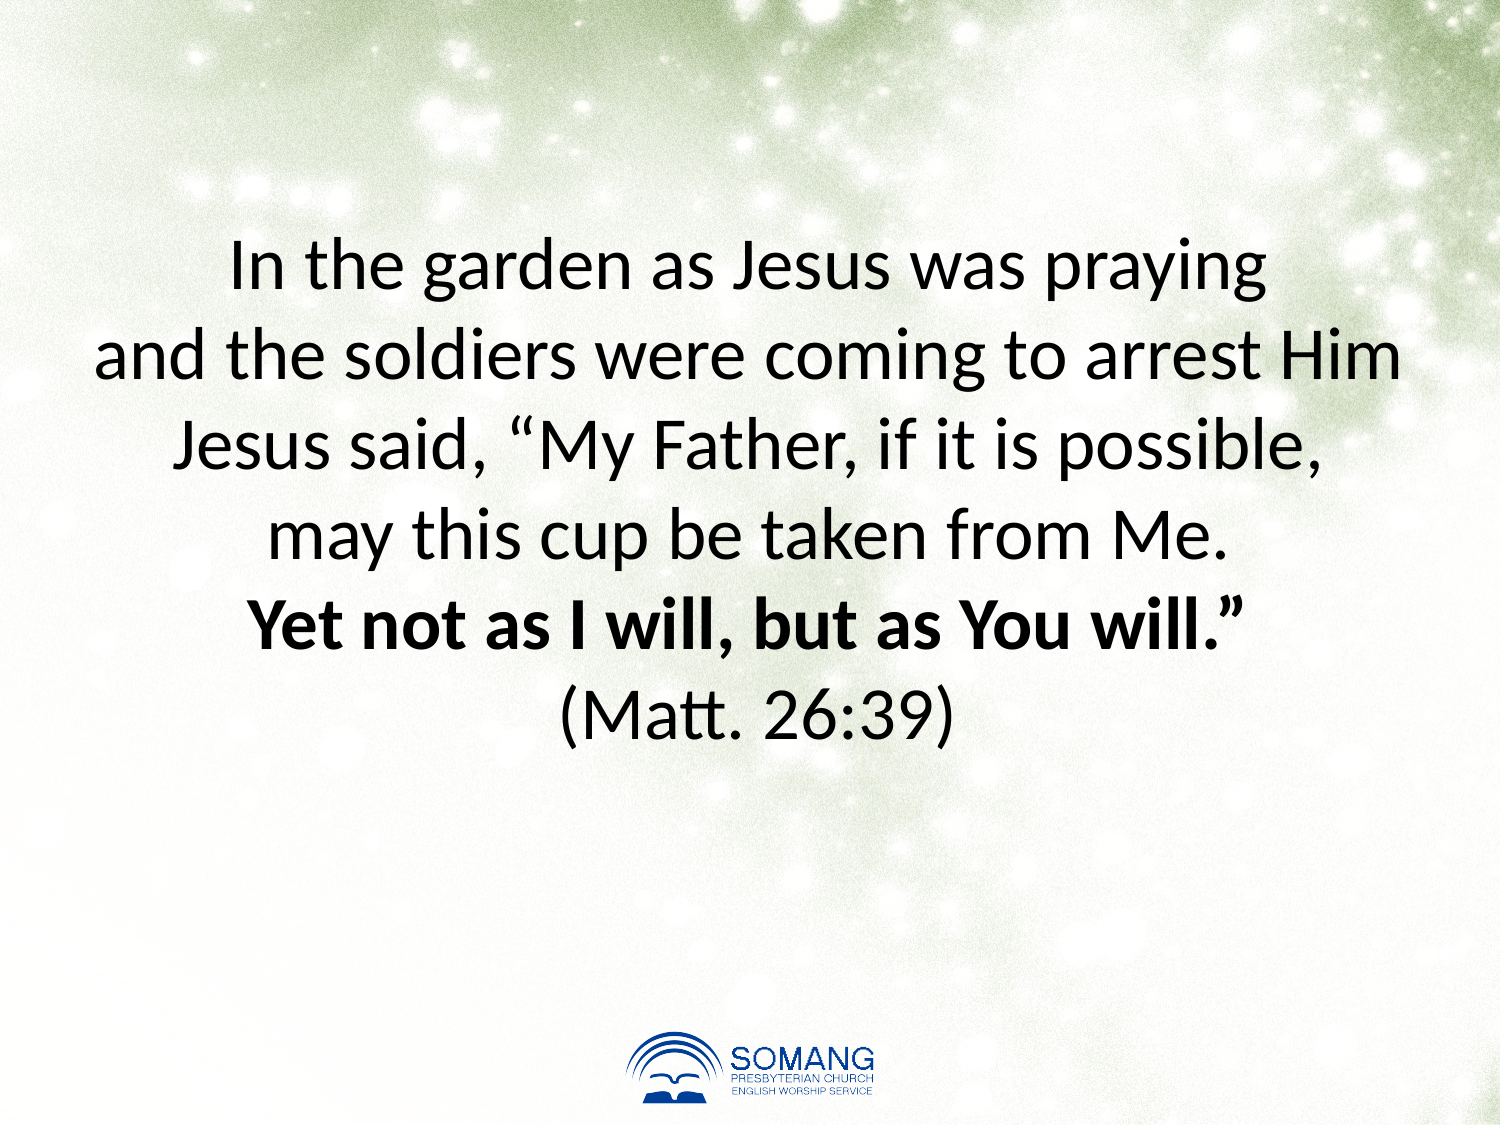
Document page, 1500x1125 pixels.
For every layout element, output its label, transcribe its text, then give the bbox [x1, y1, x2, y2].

text_box In the garden as Jesus was praying and the soldiers were coming to arrest Him Jesus said, “My Father, if it is possible, may this cup be taken from Me. Yet not as I will, but as You will.” (Matt. 26:39) [78, 207, 1437, 762]
picture [0, 0, 1500, 1125]
